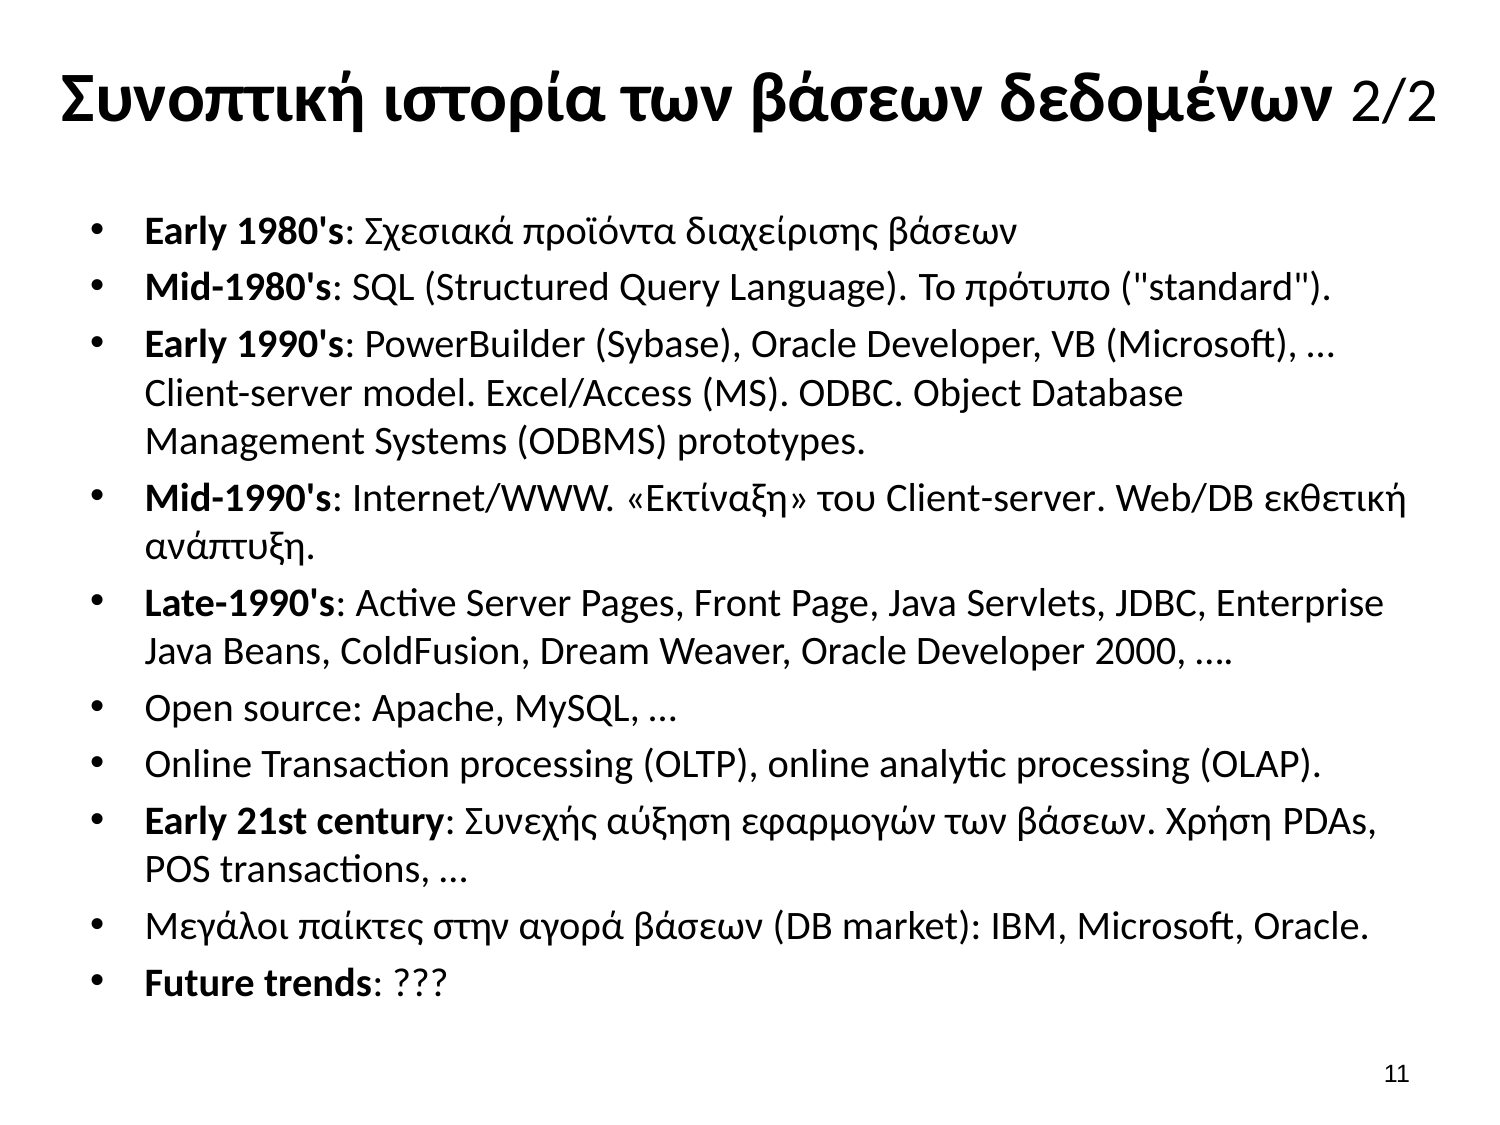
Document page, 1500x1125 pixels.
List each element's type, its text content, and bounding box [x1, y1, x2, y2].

title Συνοπτική ιστορία των βάσεων δεδομένων 2/2 [0, 19, 1500, 169]
list Early 1980's: Σχεσιακά προϊόντα διαχείρισης βάσεων Mid-1980's: SQL (Structured Query Language). Το πρότυπο ("standard"). Early 1990's: PowerBuilder (Sybase), Oracle Developer, VB (Microsoft), … Client-server model. Excel/Access (MS). ODBC. Object Database Management Systems (ODBMS) prototypes. Mid-1990's: Internet/WWW. «Εκτίναξη» του Client-server. Web/DB εκθετική ανάπτυξη. Late-1990's: Active Server Pages, Front Page, Java Servlets, JDBC, Enterprise Java Beans, ColdFusion, Dream Weaver, Oracle Developer 2000, …. Open source: Apache, MySQL, … Online Transaction processing (OLTP), online analytic processing (OLAP). Early 21st century: Συνεχής αύξηση εφαρμογών των βάσεων. Χρήση PDAs, POS transactions, … Μεγάλοι παίκτες στην αγορά βάσεων (DB market): IBM, Microsoft, Oracle. Future trends: ??? [75, 196, 1425, 1024]
slide_number 10 [1074, 1042, 1425, 1103]
